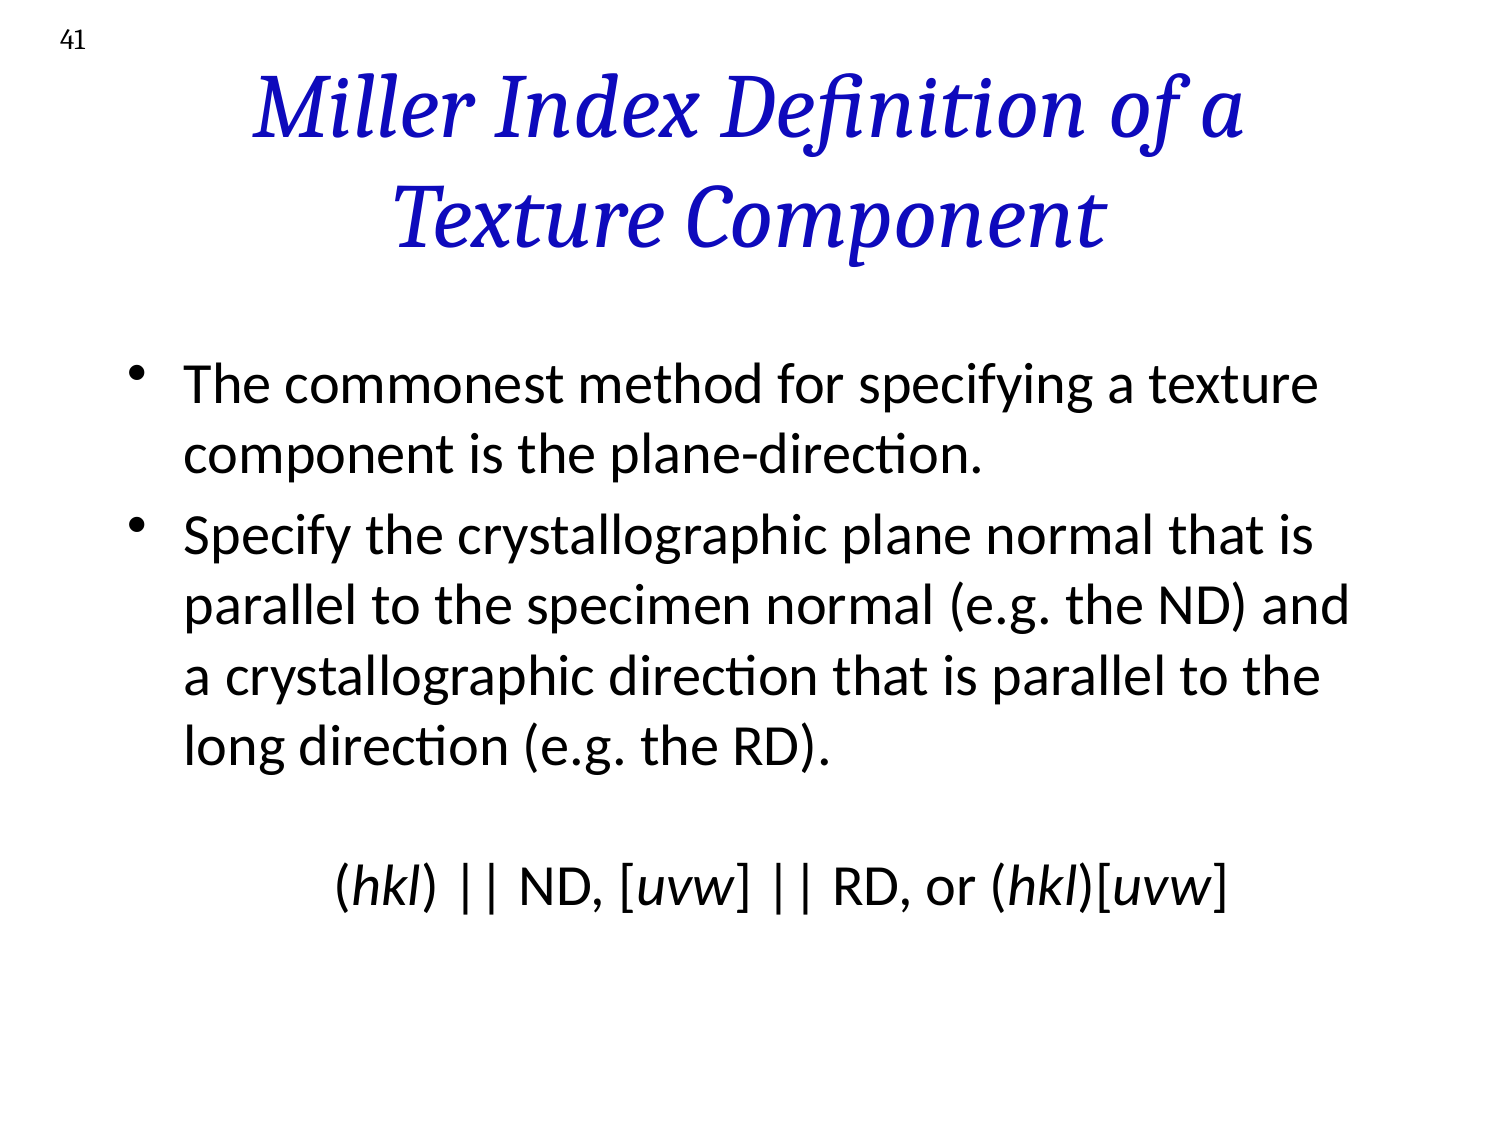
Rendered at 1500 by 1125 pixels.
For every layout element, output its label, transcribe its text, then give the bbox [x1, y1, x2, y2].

slide_number 41 [12, 12, 101, 76]
title Miller Index Definition of a Texture Component [112, 37, 1388, 276]
list The commonest method for specifying a texture component is the plane-direction. Specify the crystallographic plane normal that is parallel to the specimen normal (e.g. the ND) and a crystallographic direction that is parallel to the long direction (e.g. the RD). (hkl) || ND, [uvw] || RD, or (hkl)[uvw] [112, 337, 1388, 1013]
